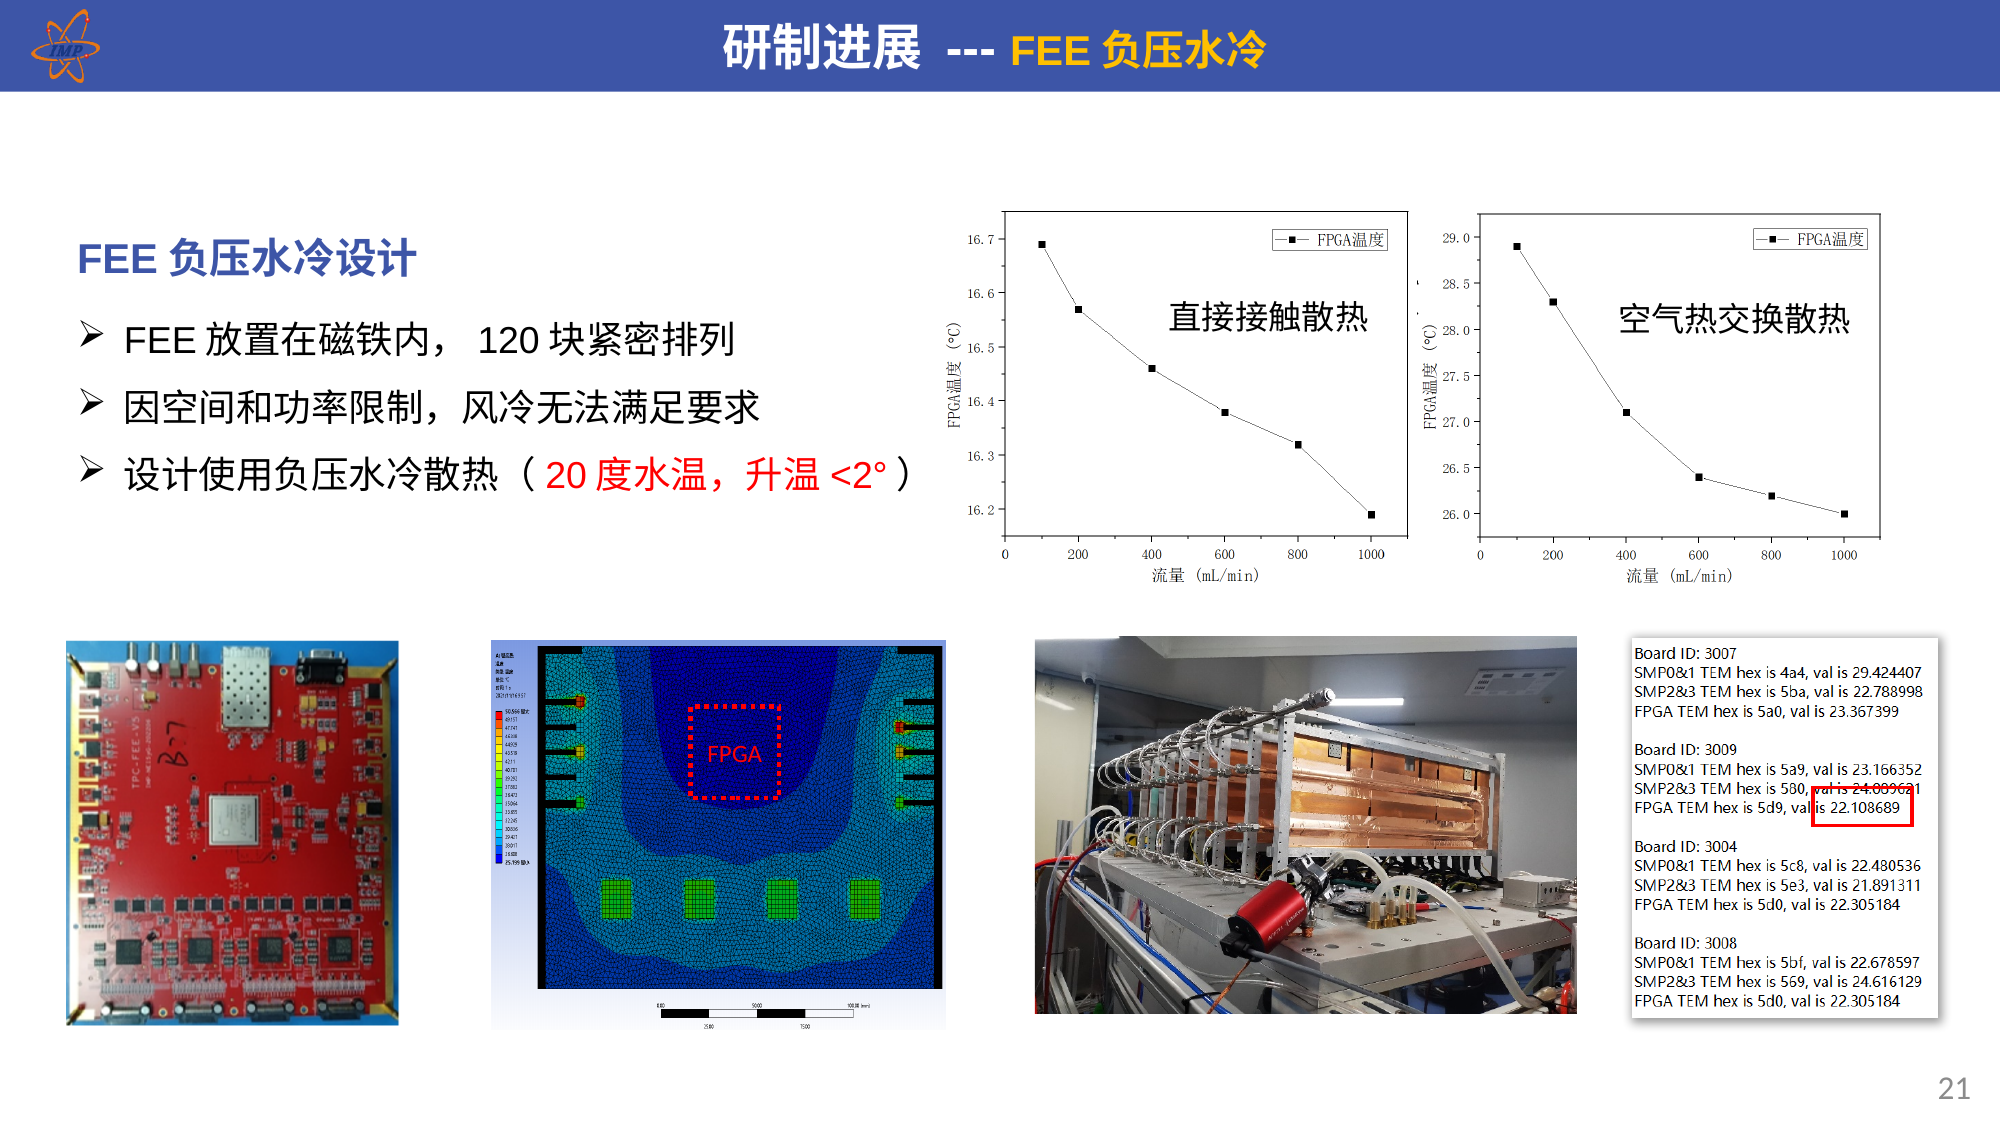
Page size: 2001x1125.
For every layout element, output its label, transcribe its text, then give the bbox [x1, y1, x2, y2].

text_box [1417, 207, 1887, 587]
text_box 研制进展 --- FEE负压水冷 [0, 0, 2000, 93]
picture [1632, 638, 1938, 1018]
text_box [491, 640, 946, 1030]
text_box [934, 193, 1418, 587]
slide_number 21 [1536, 1056, 1987, 1117]
picture [65, 640, 403, 1030]
text_box FEE负压水冷设计 FEE放置在磁铁内，120块紧密排列 因空间和功率限制，风冷无法满足要求 设计使用负压水冷散热（20度水温，升温<2°） [62, 223, 934, 504]
picture [1034, 636, 1577, 1014]
picture [31, 9, 100, 83]
